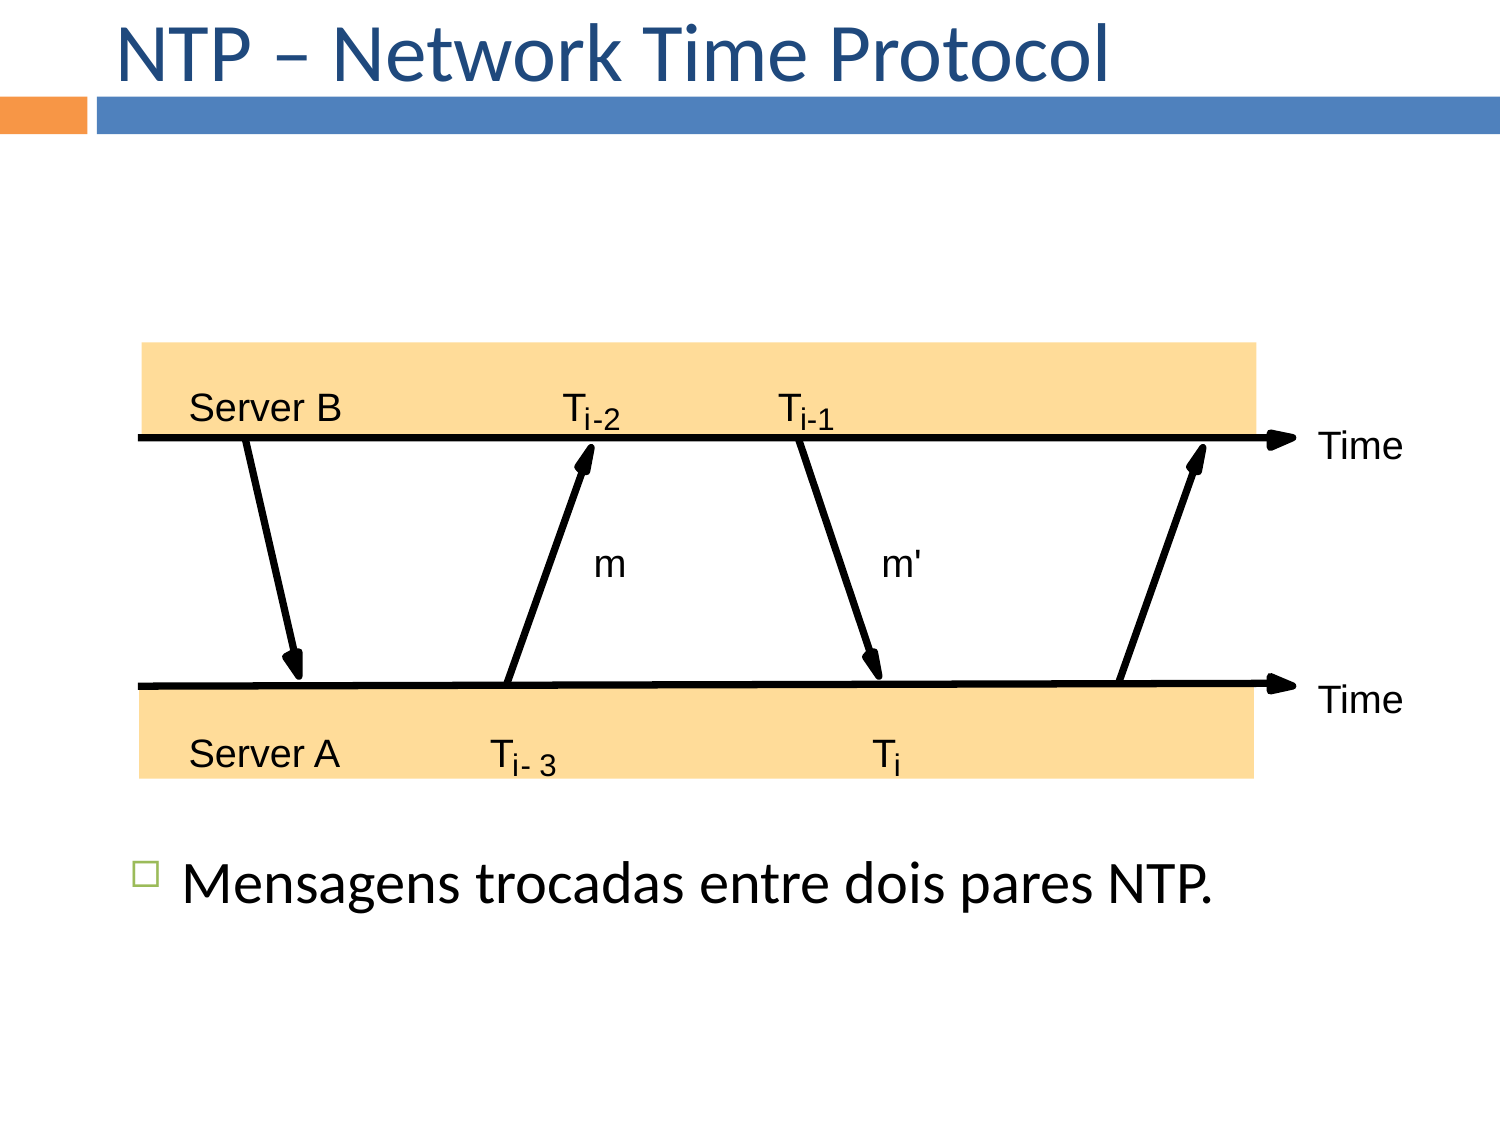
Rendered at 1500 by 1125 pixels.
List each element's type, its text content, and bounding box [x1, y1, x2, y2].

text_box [138, 342, 1405, 783]
text_box NTP – Network Time Protocol [100, 0, 1438, 102]
text_box Mensagens trocadas entre dois pares NTP. [114, 835, 1390, 1084]
